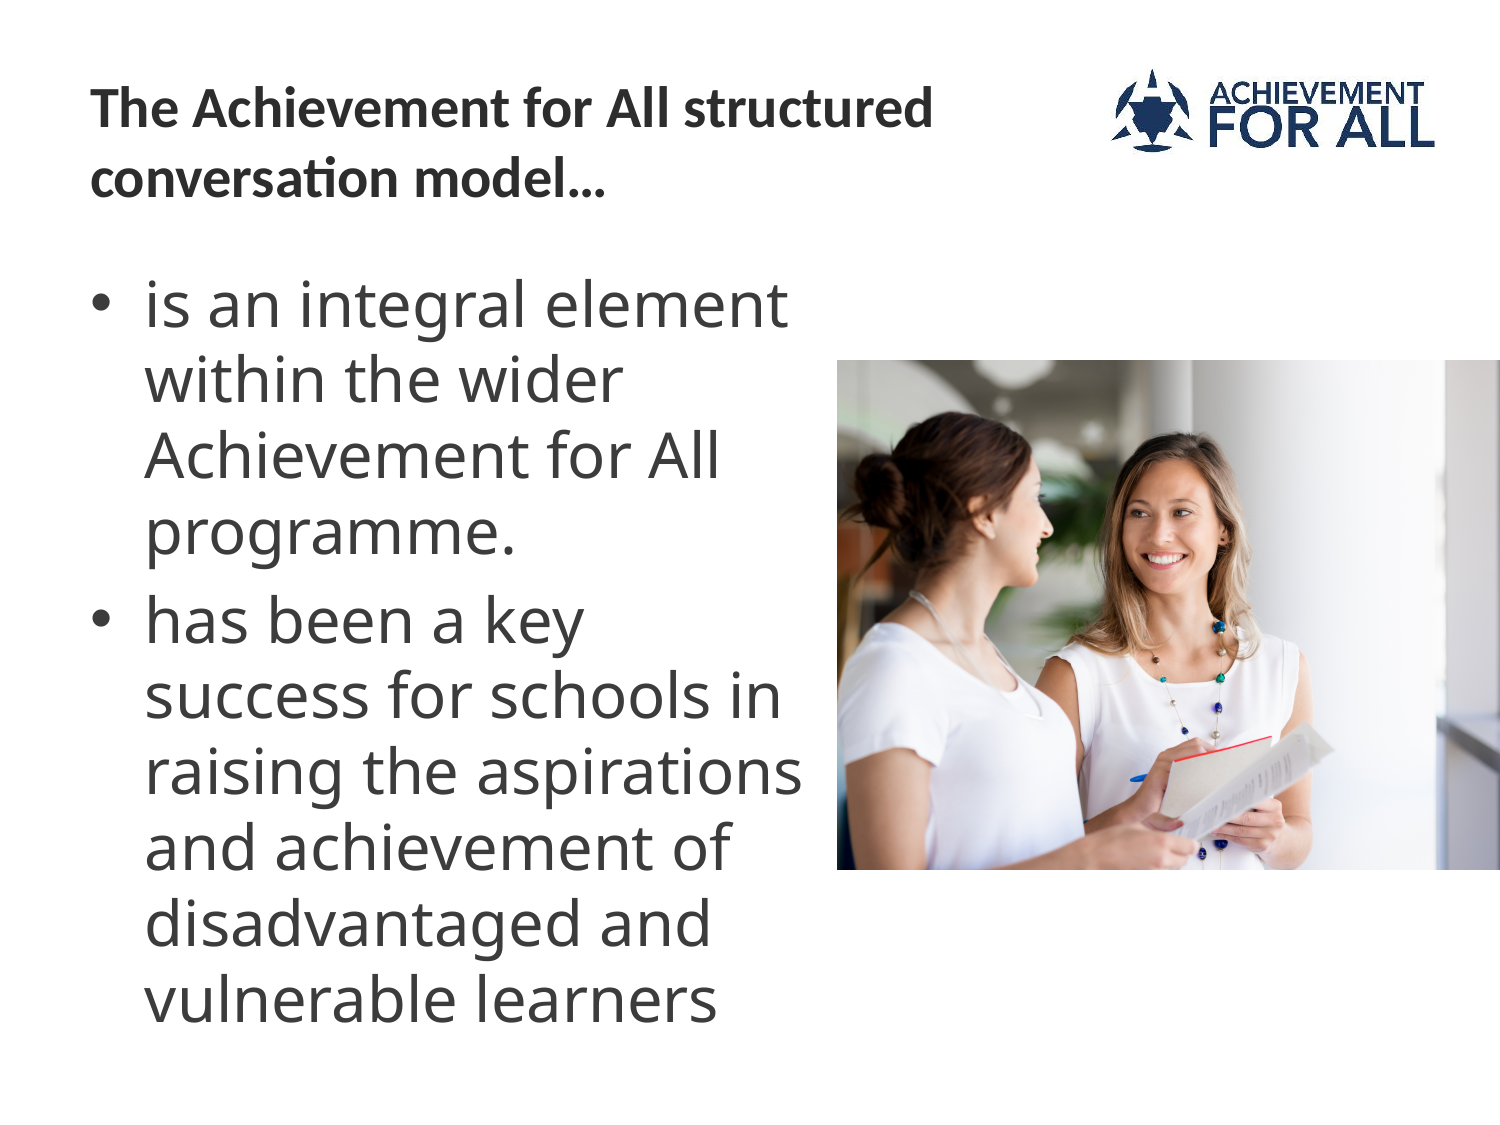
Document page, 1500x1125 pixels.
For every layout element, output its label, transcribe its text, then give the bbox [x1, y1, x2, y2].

title The Achievement for All structured conversation model… [75, 61, 1121, 191]
picture [1121, 61, 1442, 159]
subtitle is an integral element within the wider Achievement for All programme. has been a key success for schools in raising the aspirations and achievement of disadvantaged and vulnerable learners [75, 256, 838, 1046]
picture [836, 359, 1500, 871]
